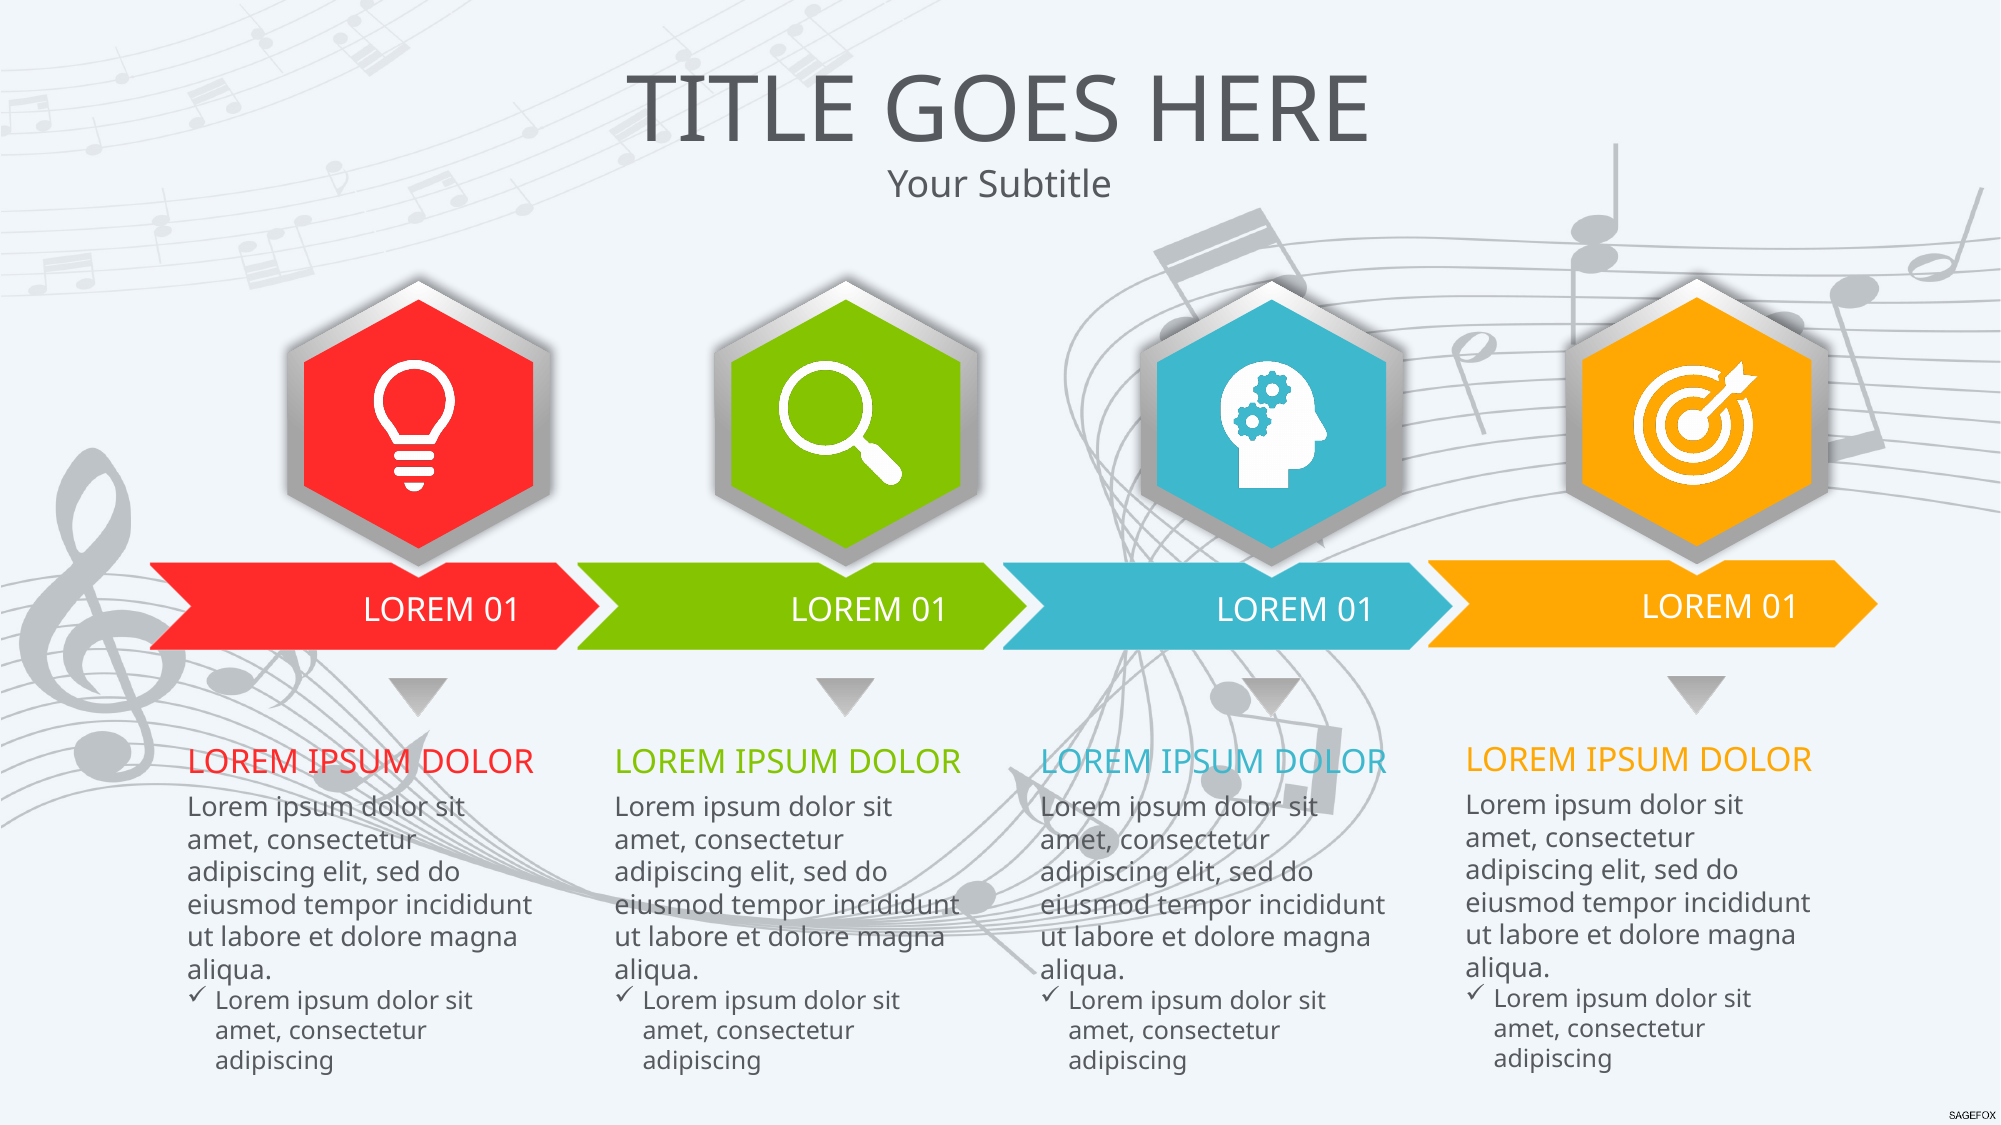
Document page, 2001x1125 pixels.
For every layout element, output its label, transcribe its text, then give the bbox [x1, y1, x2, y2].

picture [764, 347, 915, 498]
picture [1198, 352, 1349, 503]
text_box LOREM IPSUM DOLOR Lorem ipsum dolor sit amet, consectetur adipiscing elit, sed do eiusmod tempor incididunt ut labore et dolore magna aliqua. Lorem ipsum dolor sit amet, consectetur adipiscing [599, 732, 981, 1082]
text_box [1664, 674, 1729, 717]
picture [1620, 347, 1771, 498]
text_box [1428, 560, 1879, 648]
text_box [149, 562, 600, 650]
picture [338, 350, 489, 501]
text_box LOREM IPSUM DOLOR Lorem ipsum dolor sit amet, consectetur adipiscing elit, sed do eiusmod tempor incididunt ut labore et dolore magna aliqua. Lorem ipsum dolor sit amet, consectetur adipiscing [1025, 732, 1407, 1082]
text_box [813, 676, 878, 719]
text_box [714, 281, 977, 567]
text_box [1565, 279, 1828, 560]
text_box LOREM IPSUM DOLOR Lorem ipsum dolor sit amet, consectetur adipiscing elit, sed do eiusmod tempor incididunt ut labore et dolore magna aliqua. Lorem ipsum dolor sit amet, consectetur adipiscing [172, 732, 554, 1082]
text_box TITLE GOES HERE Your Subtitle [548, 42, 1452, 212]
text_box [600, 562, 1028, 650]
picture [1925, 0, 2001, 1125]
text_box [287, 281, 550, 567]
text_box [1140, 281, 1403, 567]
text_box LOREM IPSUM DOLOR Lorem ipsum dolor sit amet, consectetur adipiscing elit, sed do eiusmod tempor incididunt ut labore et dolore magna aliqua. Lorem ipsum dolor sit amet, consectetur adipiscing [1450, 730, 1832, 1080]
text_box [385, 676, 451, 719]
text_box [1028, 562, 1454, 650]
text_box [1239, 676, 1304, 719]
